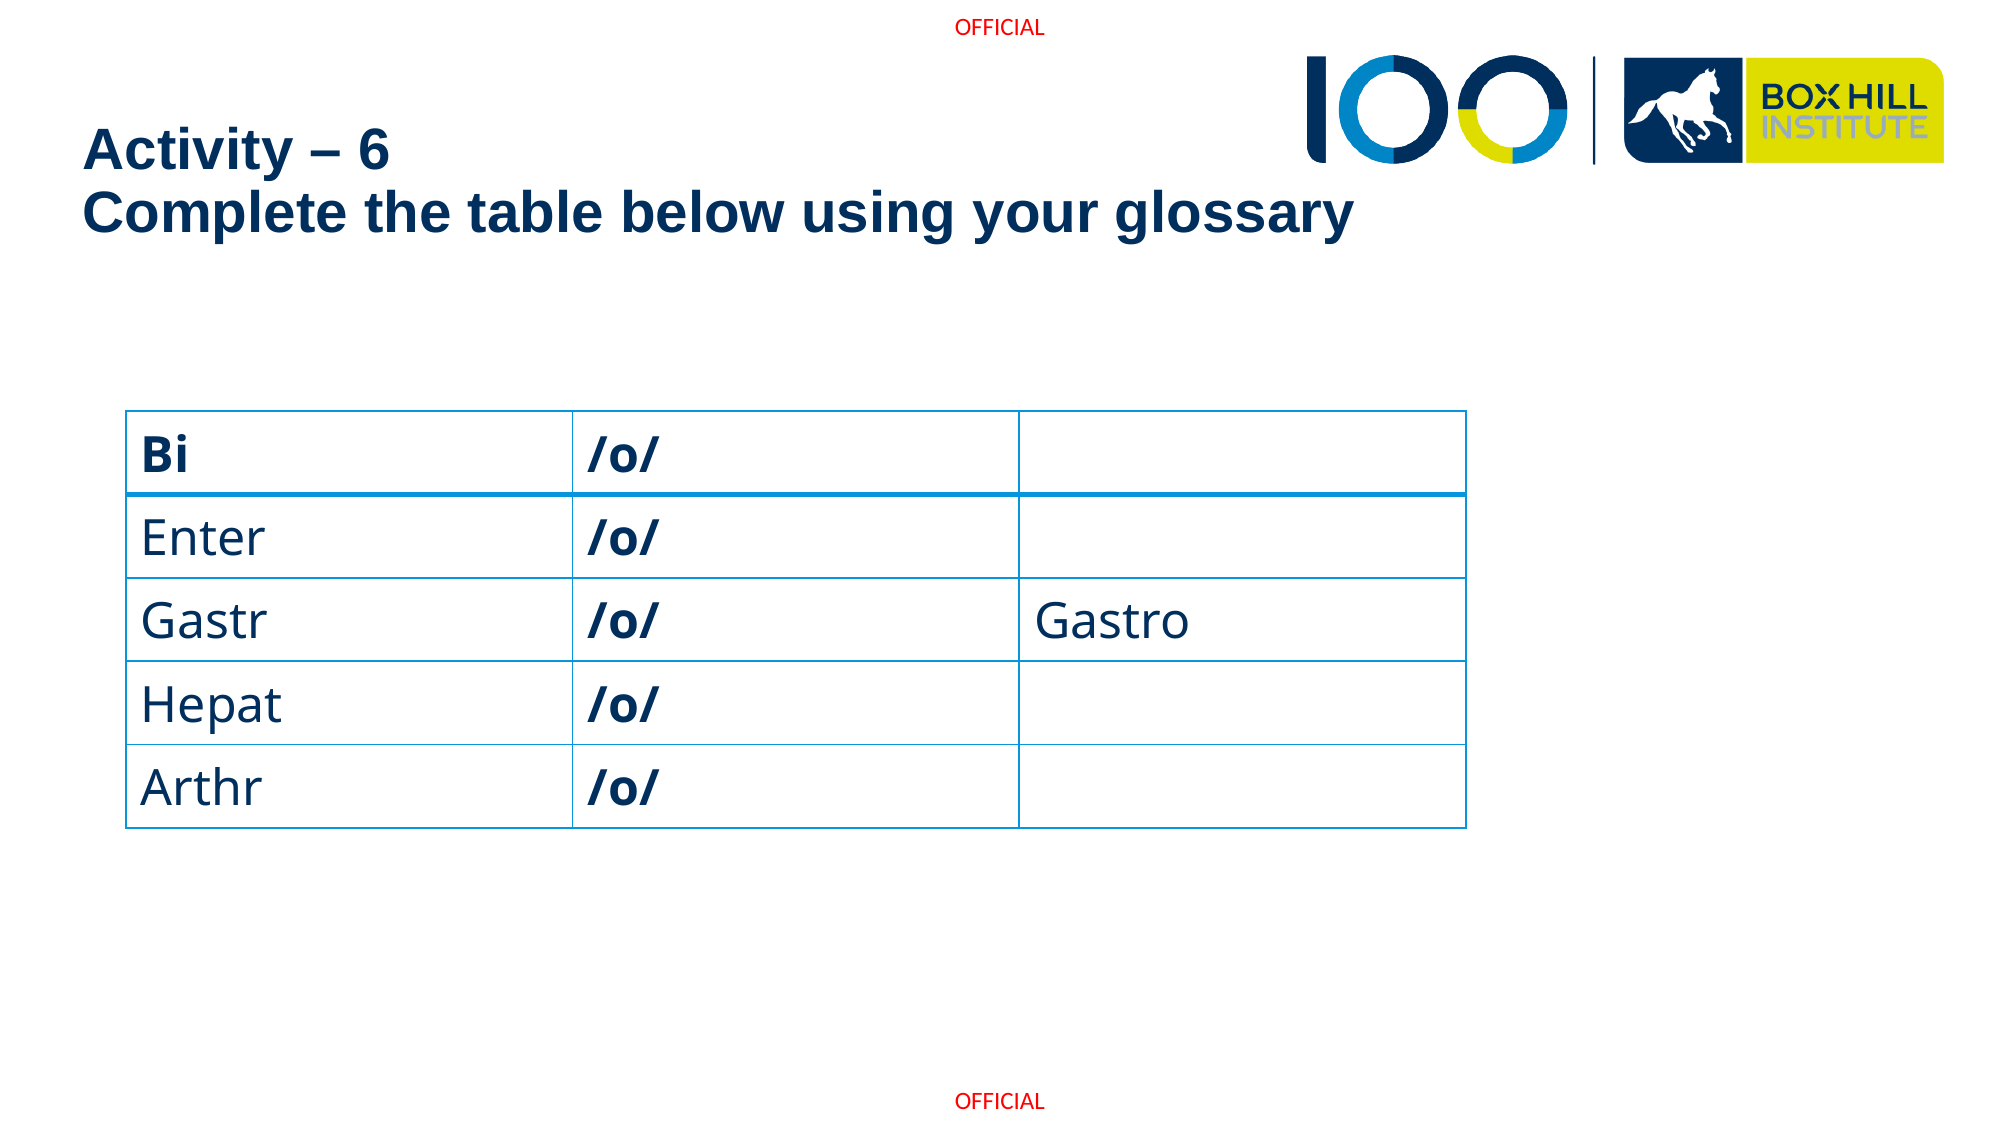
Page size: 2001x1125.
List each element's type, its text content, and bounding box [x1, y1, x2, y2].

title Activity – 6 Complete the table below using your glossary [82, 119, 1379, 238]
table_cell Hepat [127, 662, 572, 744]
table_cell Gastro [1020, 579, 1465, 660]
picture [1358, 55, 1945, 165]
table_header Bi [127, 412, 572, 492]
picture [1307, 55, 1385, 119]
table_cell Enter [127, 497, 572, 577]
table_cell /o/ [573, 497, 1018, 577]
table_cell [1020, 745, 1465, 827]
table_cell [1020, 662, 1465, 744]
table_cell /o/ [573, 579, 1018, 660]
table_cell Gastr [127, 579, 572, 660]
table_cell /o/ [573, 745, 1018, 827]
table_header /o/ [573, 412, 1018, 492]
table_header [1020, 412, 1465, 492]
table_cell /o/ [573, 662, 1018, 744]
table_cell [1020, 497, 1465, 577]
table_cell Arthr [127, 745, 572, 827]
